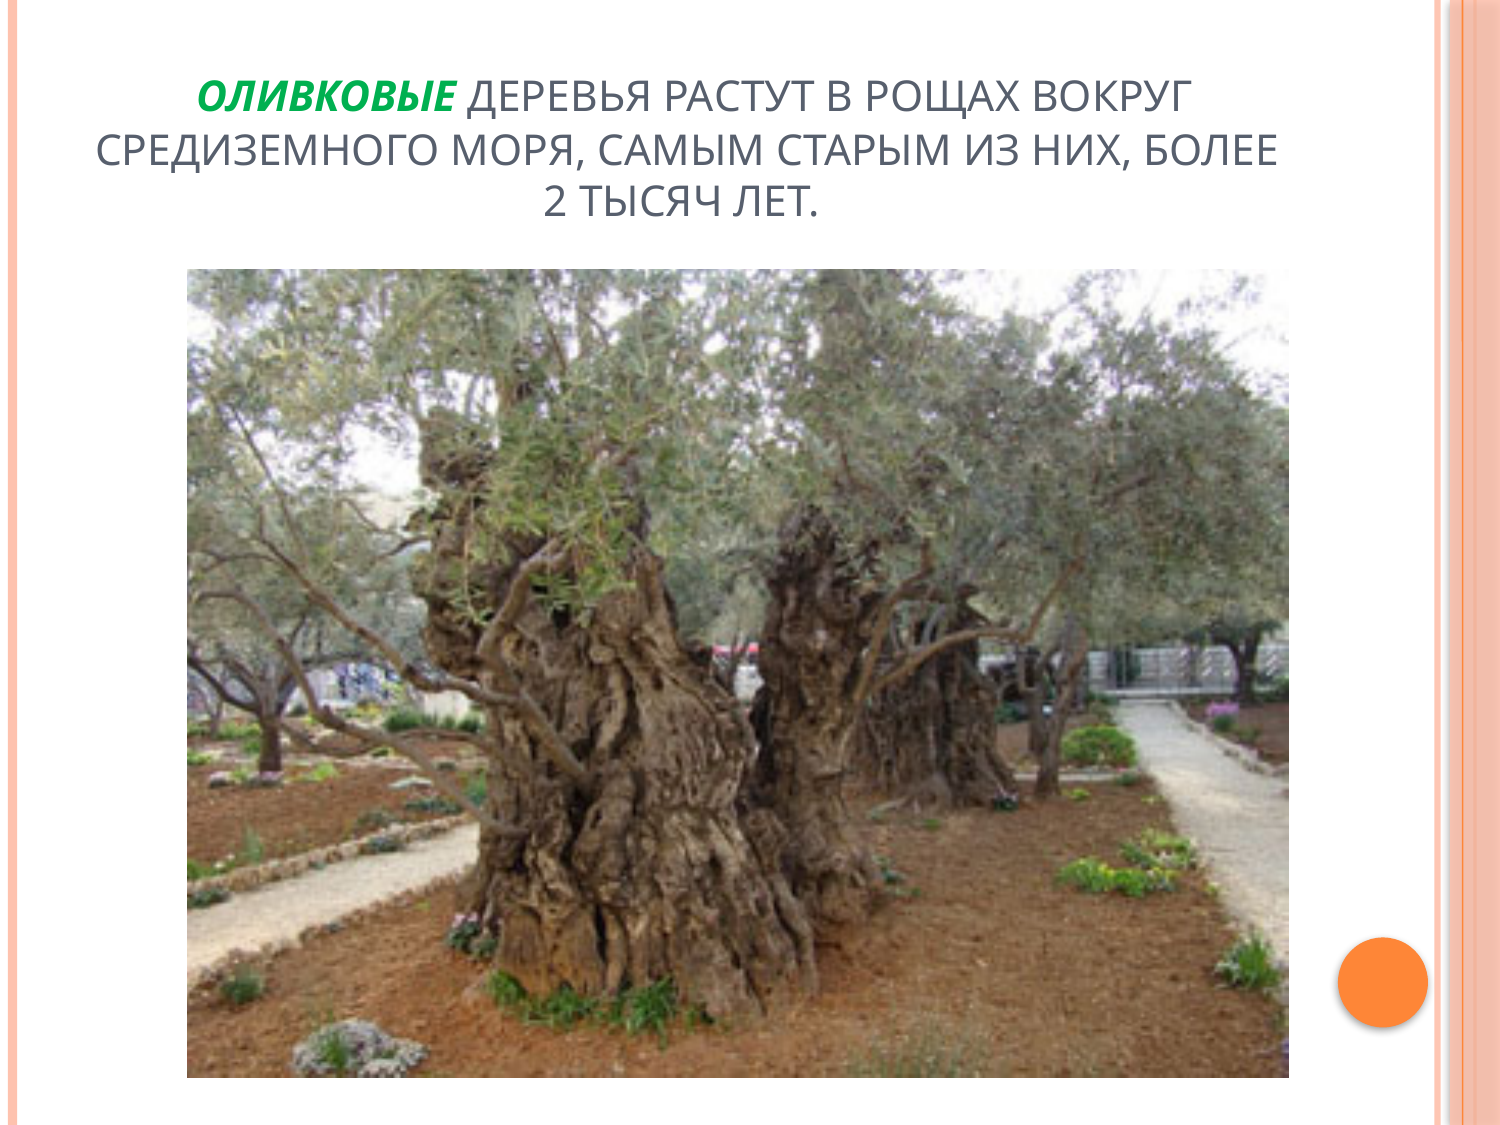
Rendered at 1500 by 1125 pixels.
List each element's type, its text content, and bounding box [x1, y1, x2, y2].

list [186, 268, 1290, 1079]
title оливковые деревья растут в рощах вокруг Средиземного моря, самым старым из них, более 2 тысяч лет. [75, 45, 1300, 233]
